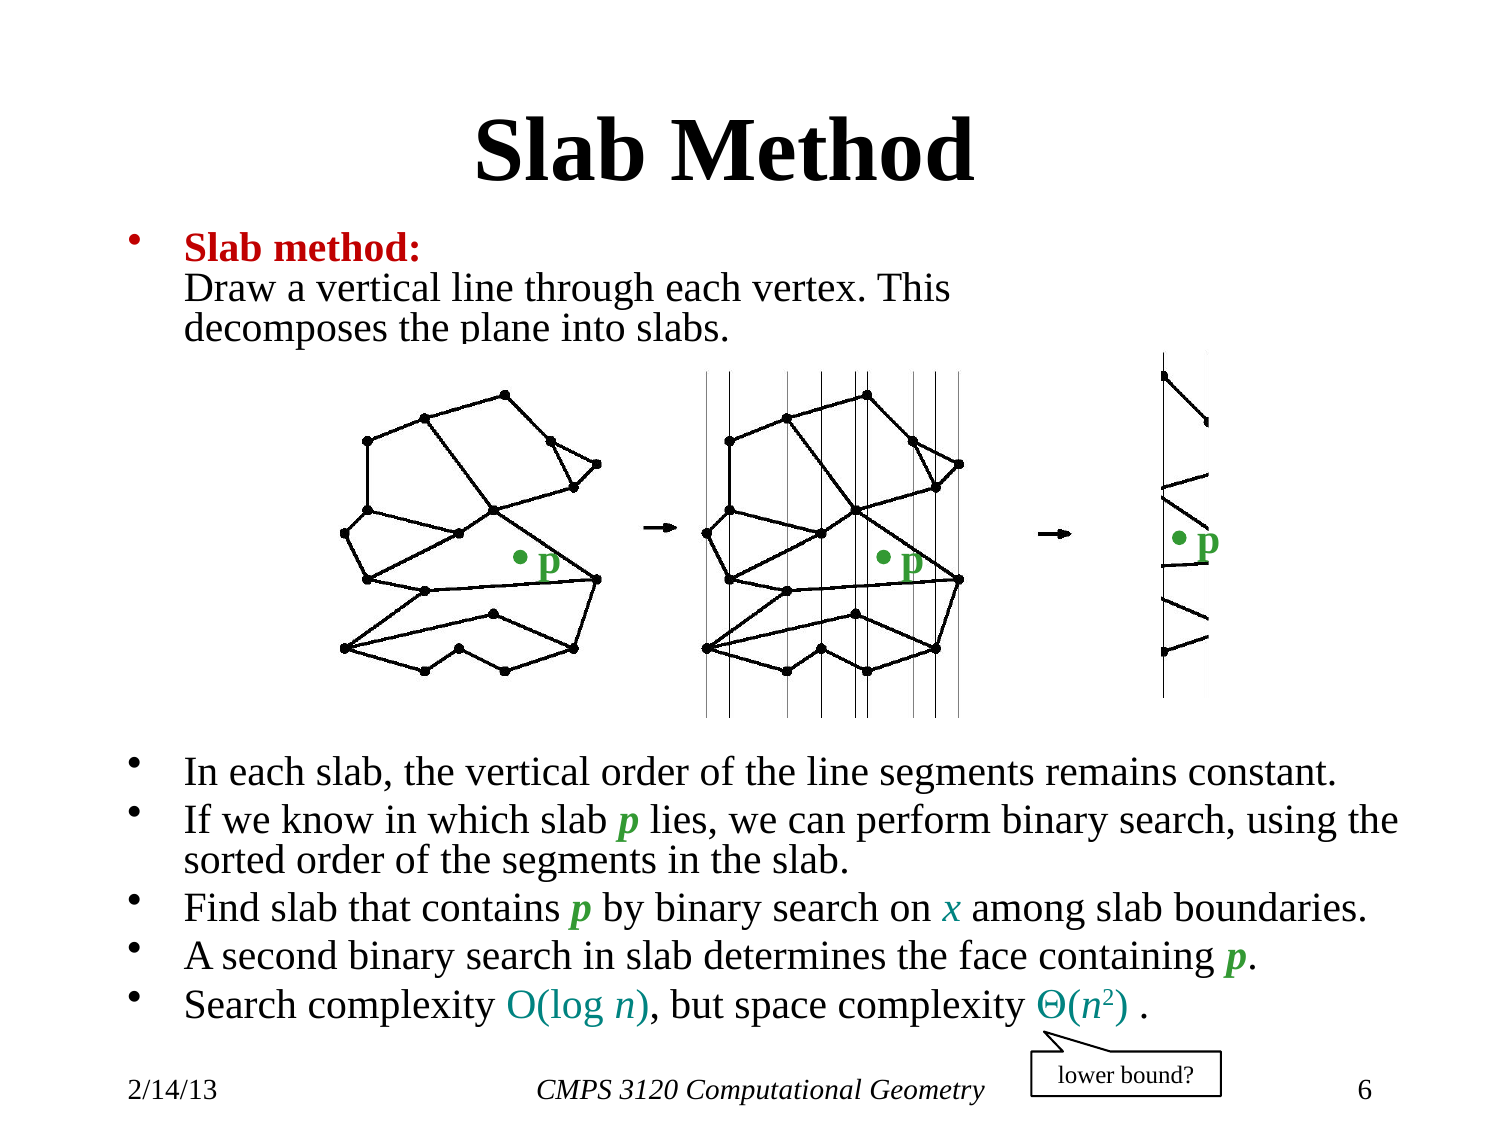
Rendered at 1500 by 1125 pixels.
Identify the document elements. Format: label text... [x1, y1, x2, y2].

text_box lower bound? [1031, 1031, 1221, 1097]
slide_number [112, 1067, 255, 1101]
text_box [1160, 325, 1236, 724]
picture [1031, 513, 1083, 544]
footer CMPS 3120 Computational Geometry [284, 1067, 1237, 1101]
slide_number 6 [1264, 1067, 1388, 1101]
picture [319, 344, 981, 743]
title Slab Method [106, 50, 1344, 238]
list Slab method: Draw a vertical line through each vertex. This decomposes the plane into slabs. [112, 222, 1021, 441]
text_box In each slab, the vertical order of the line segments remains constant. If we know in which slab p lies, we can perform binary search, using the sorted order of the segments in the slab. Find slab that contains p by binary search on x among slab boundaries. A second binary search in slab determines the face containing p. Search complexity O(log n), but space complexity (n2) . [112, 745, 1485, 1067]
